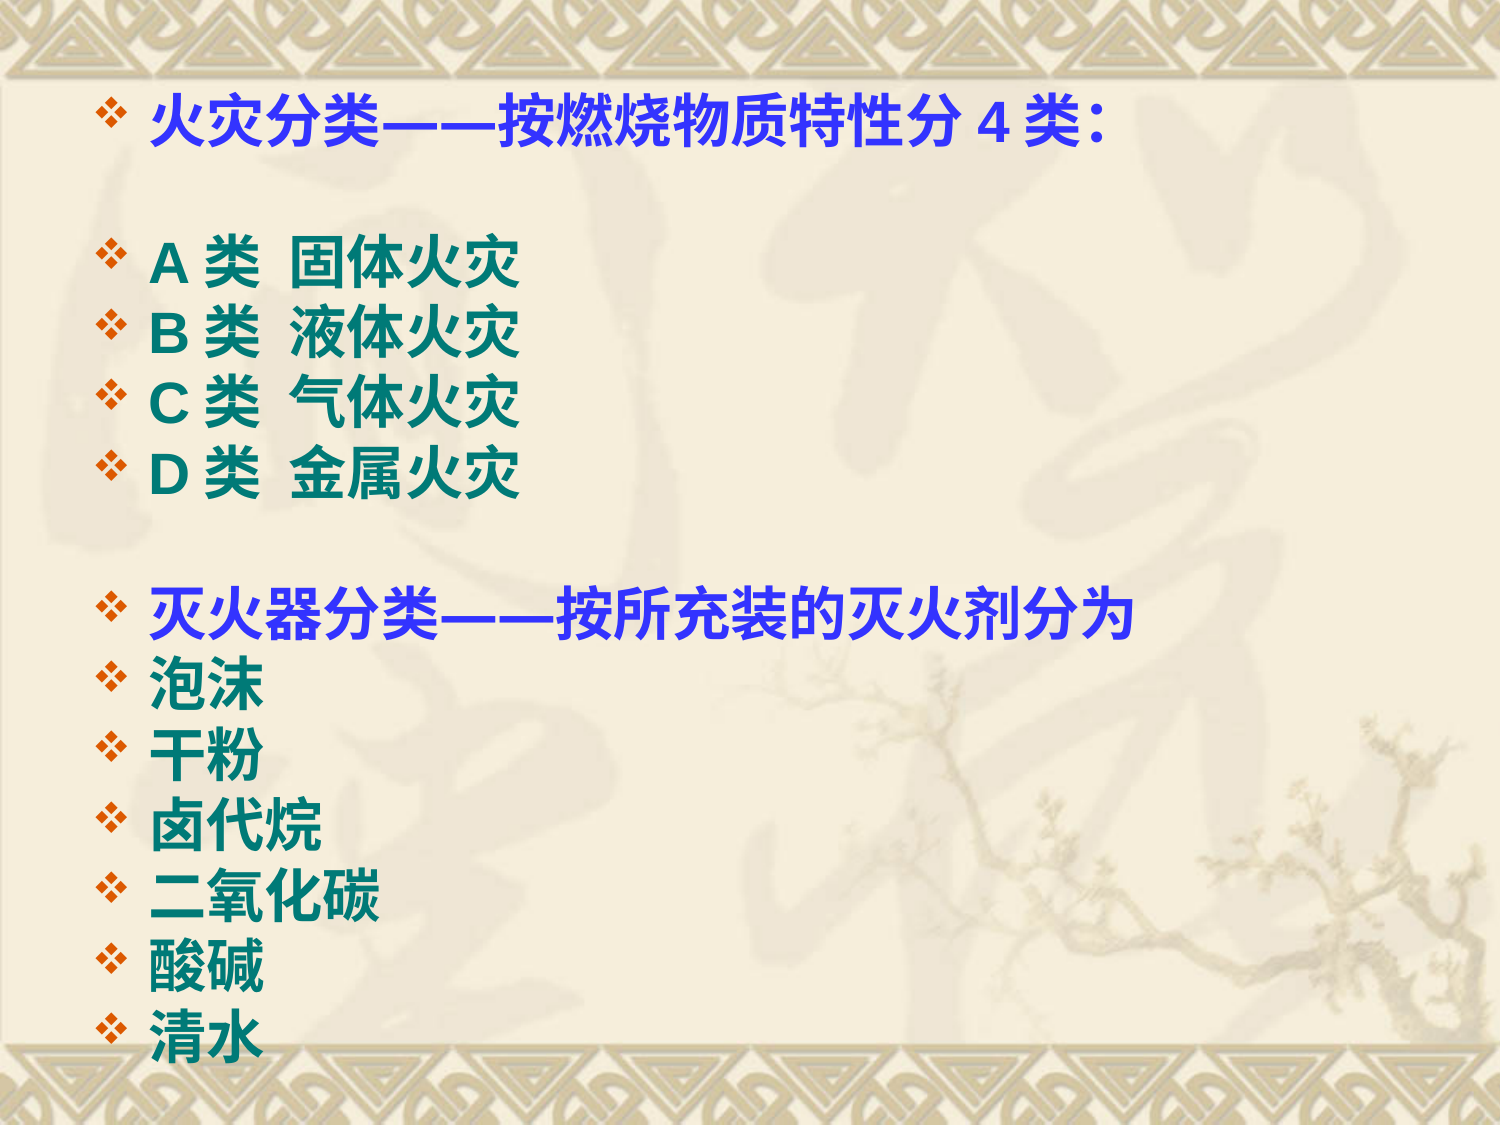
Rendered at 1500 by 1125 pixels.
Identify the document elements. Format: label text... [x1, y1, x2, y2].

text_box 火灾分类——按燃烧物质特性分4类： A类 固体火灾 B类 液体火灾 C类 气体火灾 D类 金属火灾 灭火器分类——按所充装的灭火剂分为 泡沫 干粉 卤代烷 二氧化碳 酸碱 清水 [76, 90, 1447, 1083]
picture [0, 0, 1500, 1125]
